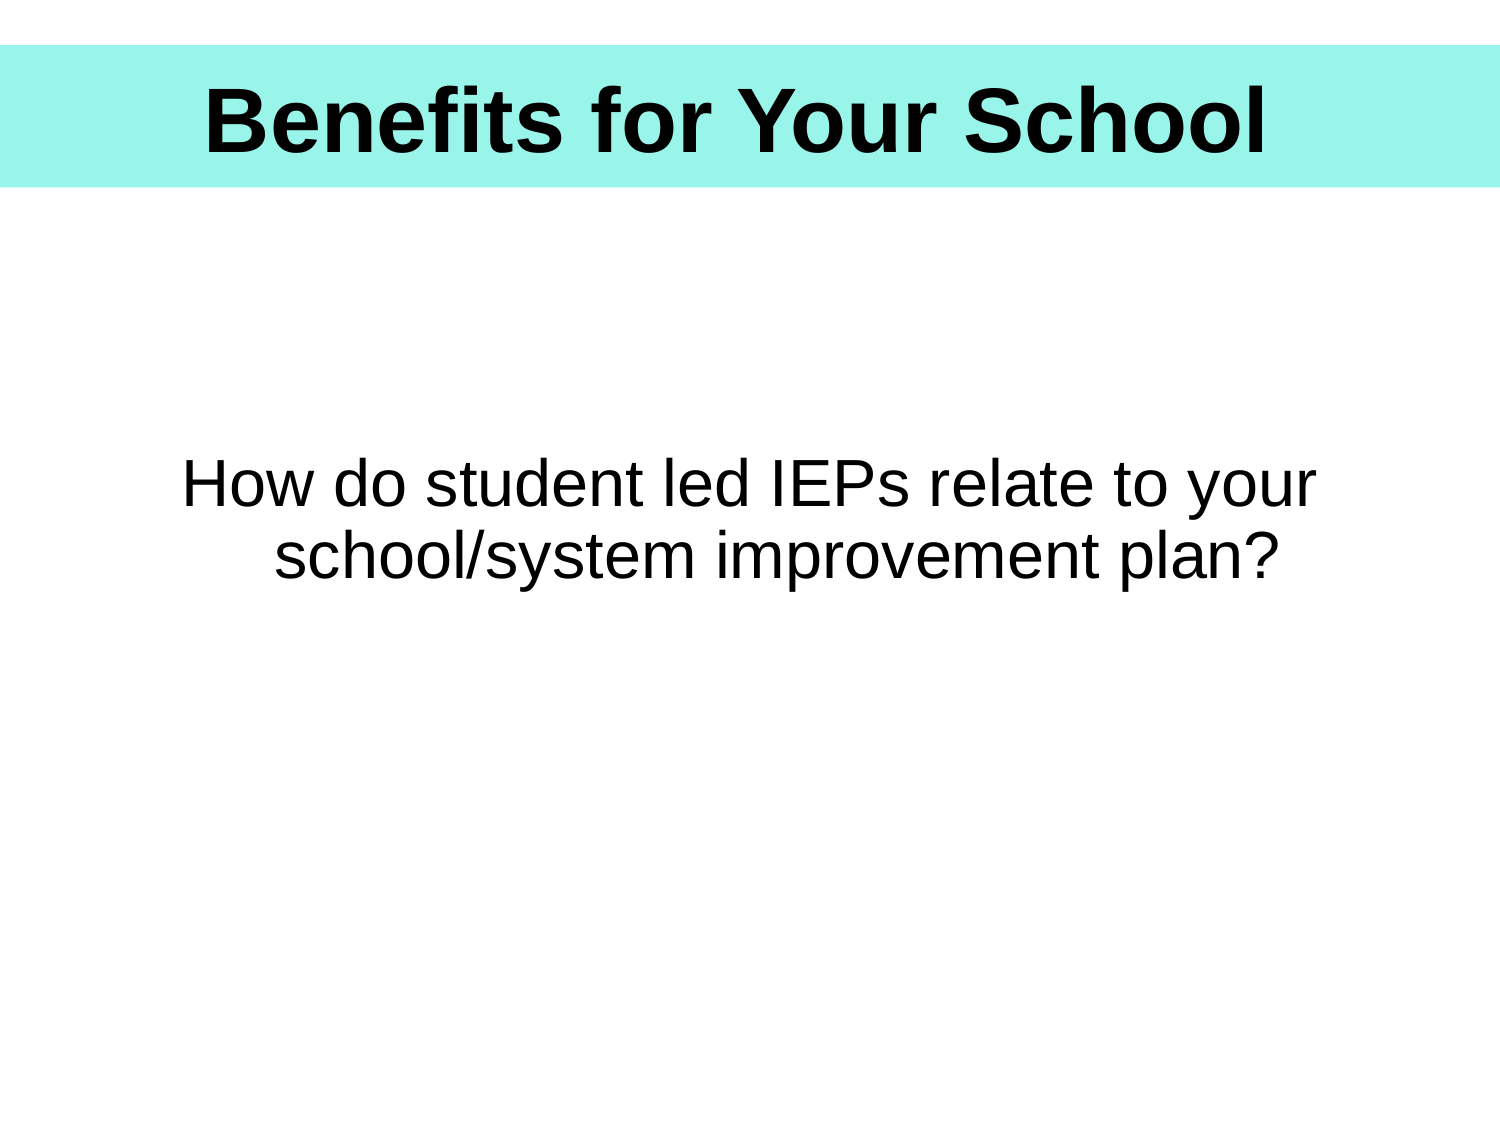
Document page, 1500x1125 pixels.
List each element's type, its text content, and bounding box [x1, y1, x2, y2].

title Benefits for Your School [0, 45, 1500, 188]
list How do student led IEPs relate to your school/system improvement plan? [75, 262, 1425, 1005]
